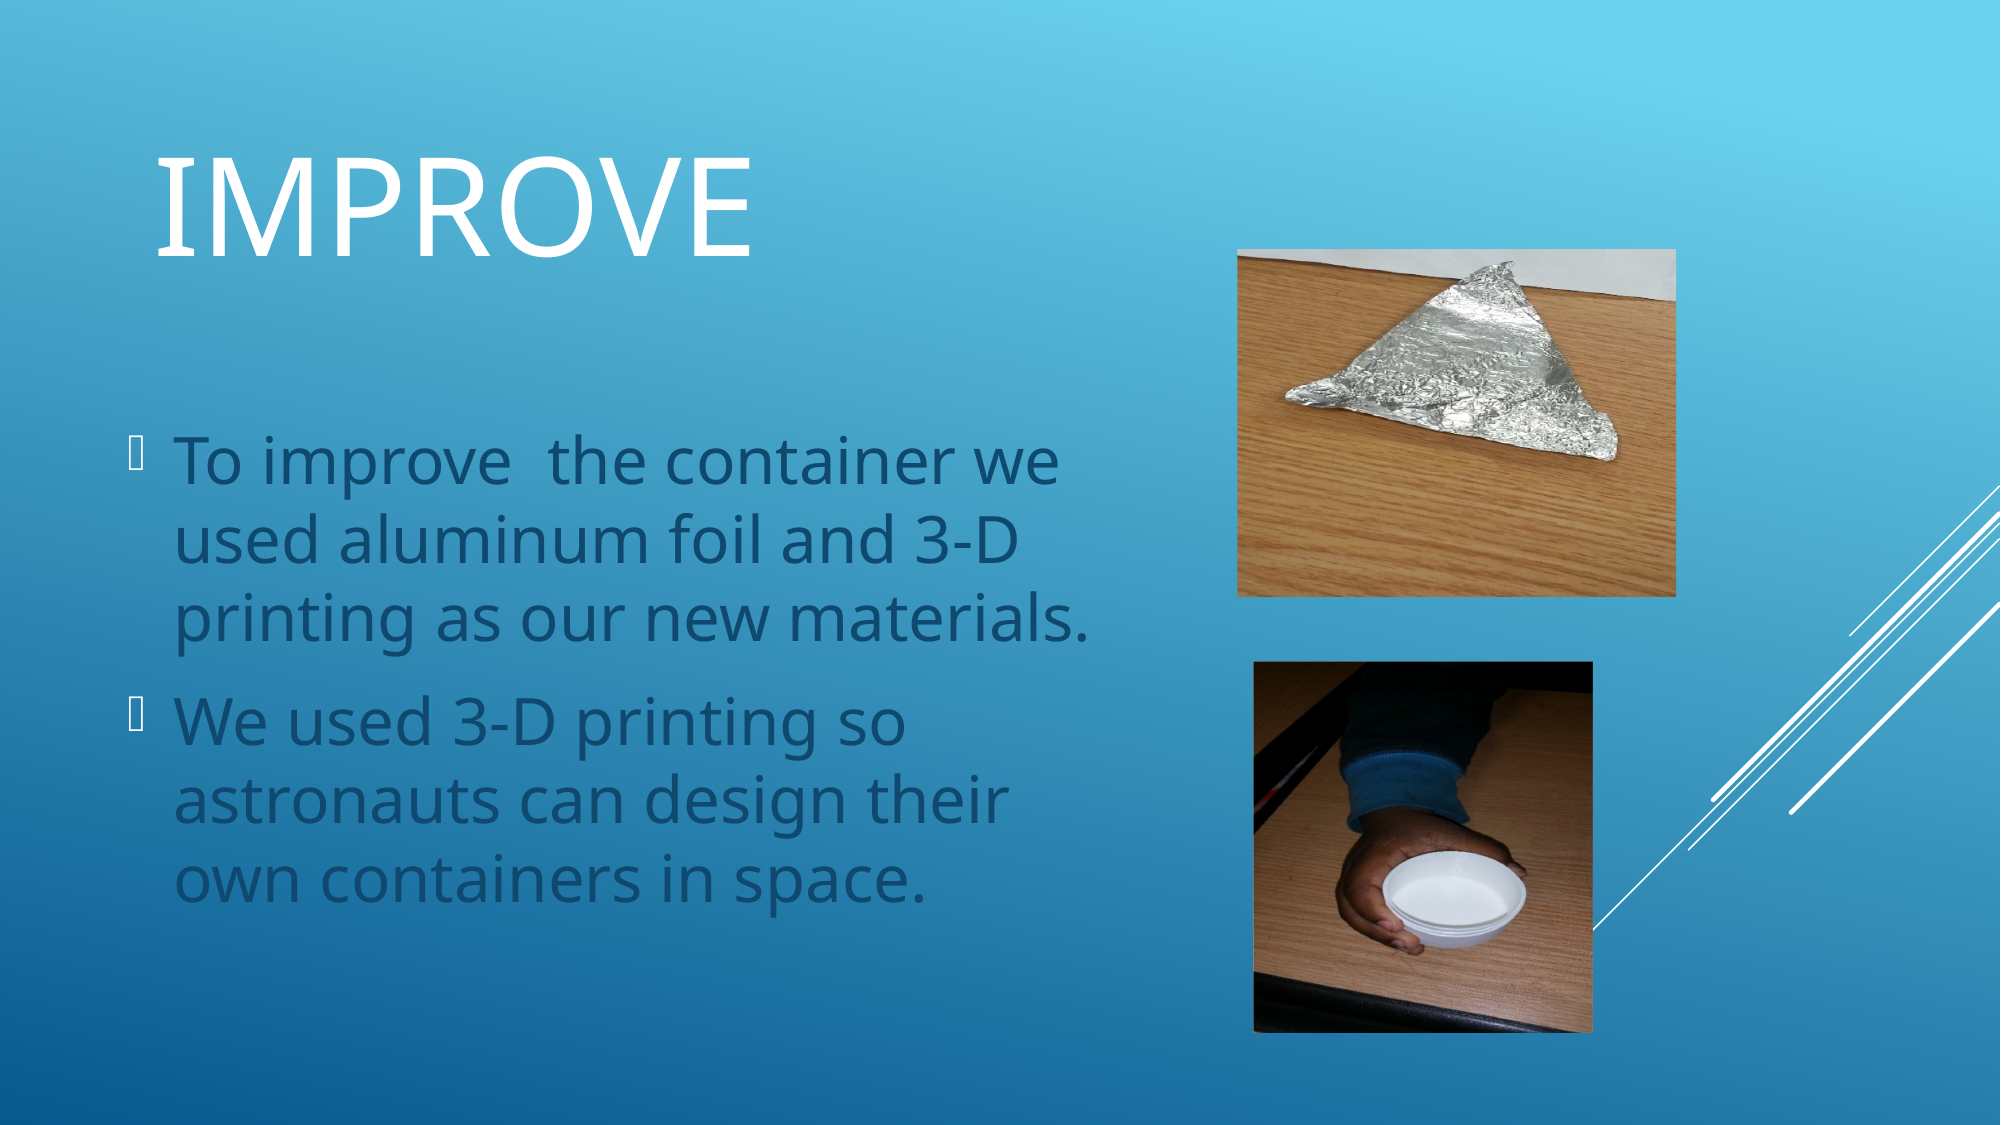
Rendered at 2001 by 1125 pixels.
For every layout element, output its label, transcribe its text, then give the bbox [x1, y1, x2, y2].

picture [1237, 662, 1609, 1033]
list To improve the container we used aluminum foil and 3-D printing as our new materials. We used 3-D printing so astronauts can design their own containers in space. [112, 370, 1115, 964]
title Improve [138, 77, 1539, 325]
picture [1237, 203, 1677, 643]
